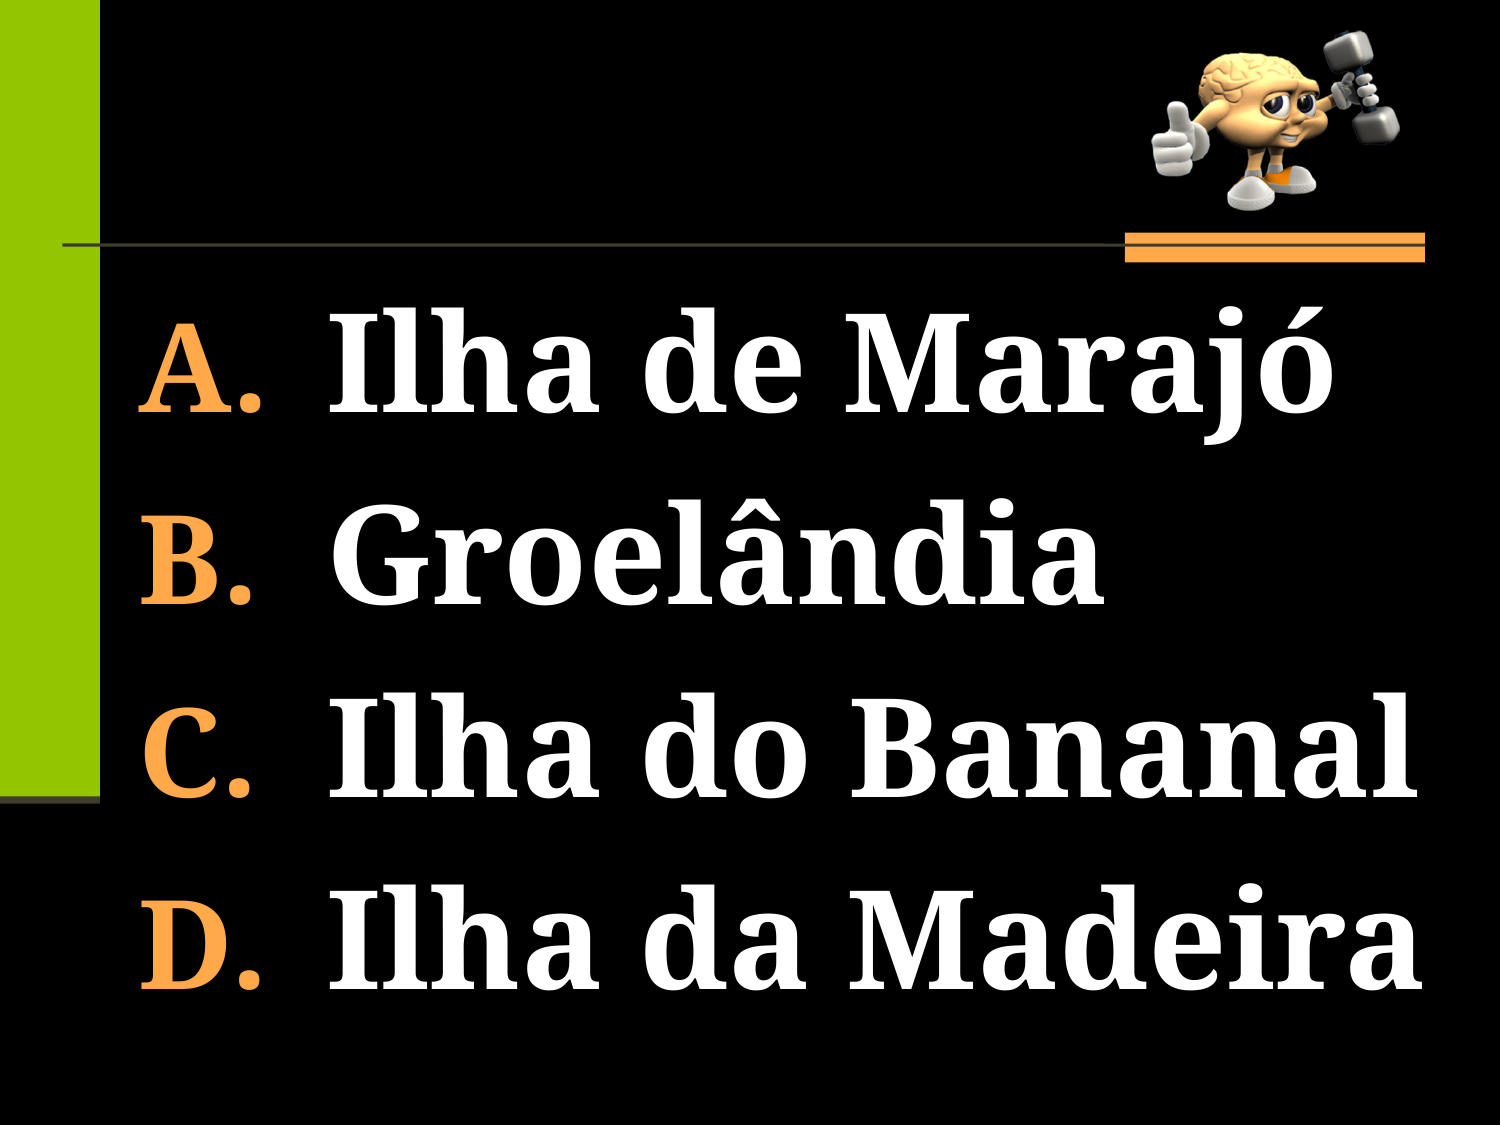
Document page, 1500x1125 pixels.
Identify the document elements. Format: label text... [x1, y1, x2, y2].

list Ilha de Marajó Groelândia Ilha do Bananal Ilha da Madeira [123, 267, 1500, 1083]
picture [1151, 30, 1400, 211]
